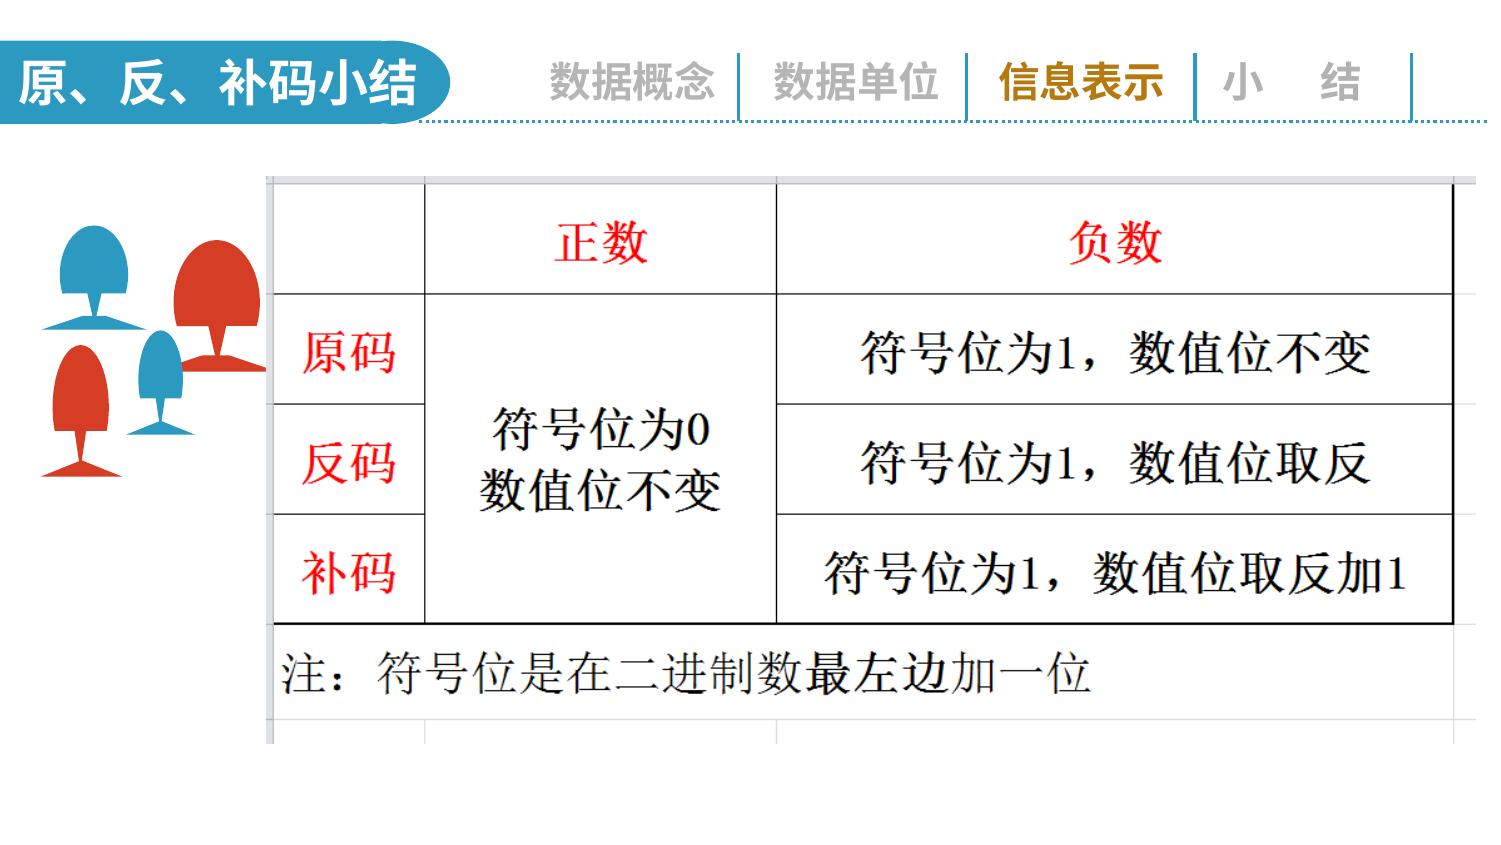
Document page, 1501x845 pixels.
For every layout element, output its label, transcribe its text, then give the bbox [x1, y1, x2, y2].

text_box 信息表示 [998, 55, 1211, 106]
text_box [40, 330, 195, 477]
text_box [41, 225, 265, 372]
text_box 数据单位 [773, 55, 987, 106]
text_box 小 结 [1222, 55, 1436, 106]
text_box 数据概念 [549, 55, 762, 106]
text_box 原、反、补码小结 [3, 44, 511, 120]
picture [265, 176, 1477, 744]
